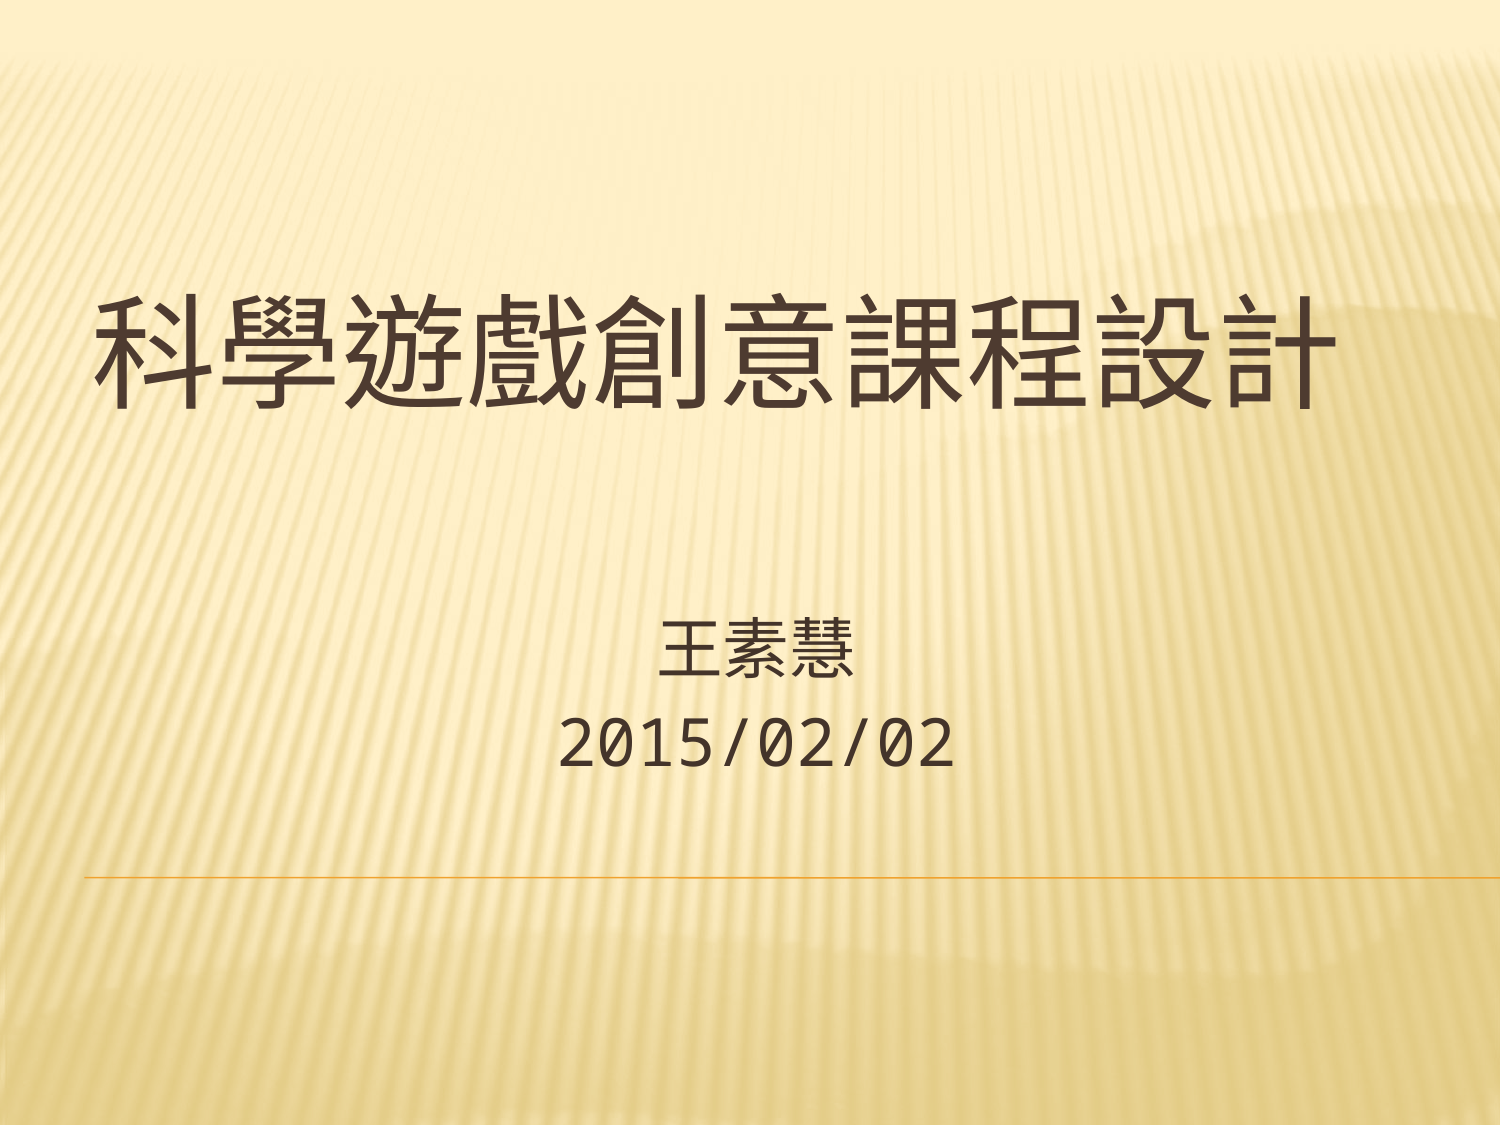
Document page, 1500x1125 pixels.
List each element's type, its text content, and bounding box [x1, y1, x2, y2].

title 科學遊戲創意課程設計 [76, 267, 1465, 468]
subtitle 王素慧 2015/02/02 [62, 637, 1450, 788]
